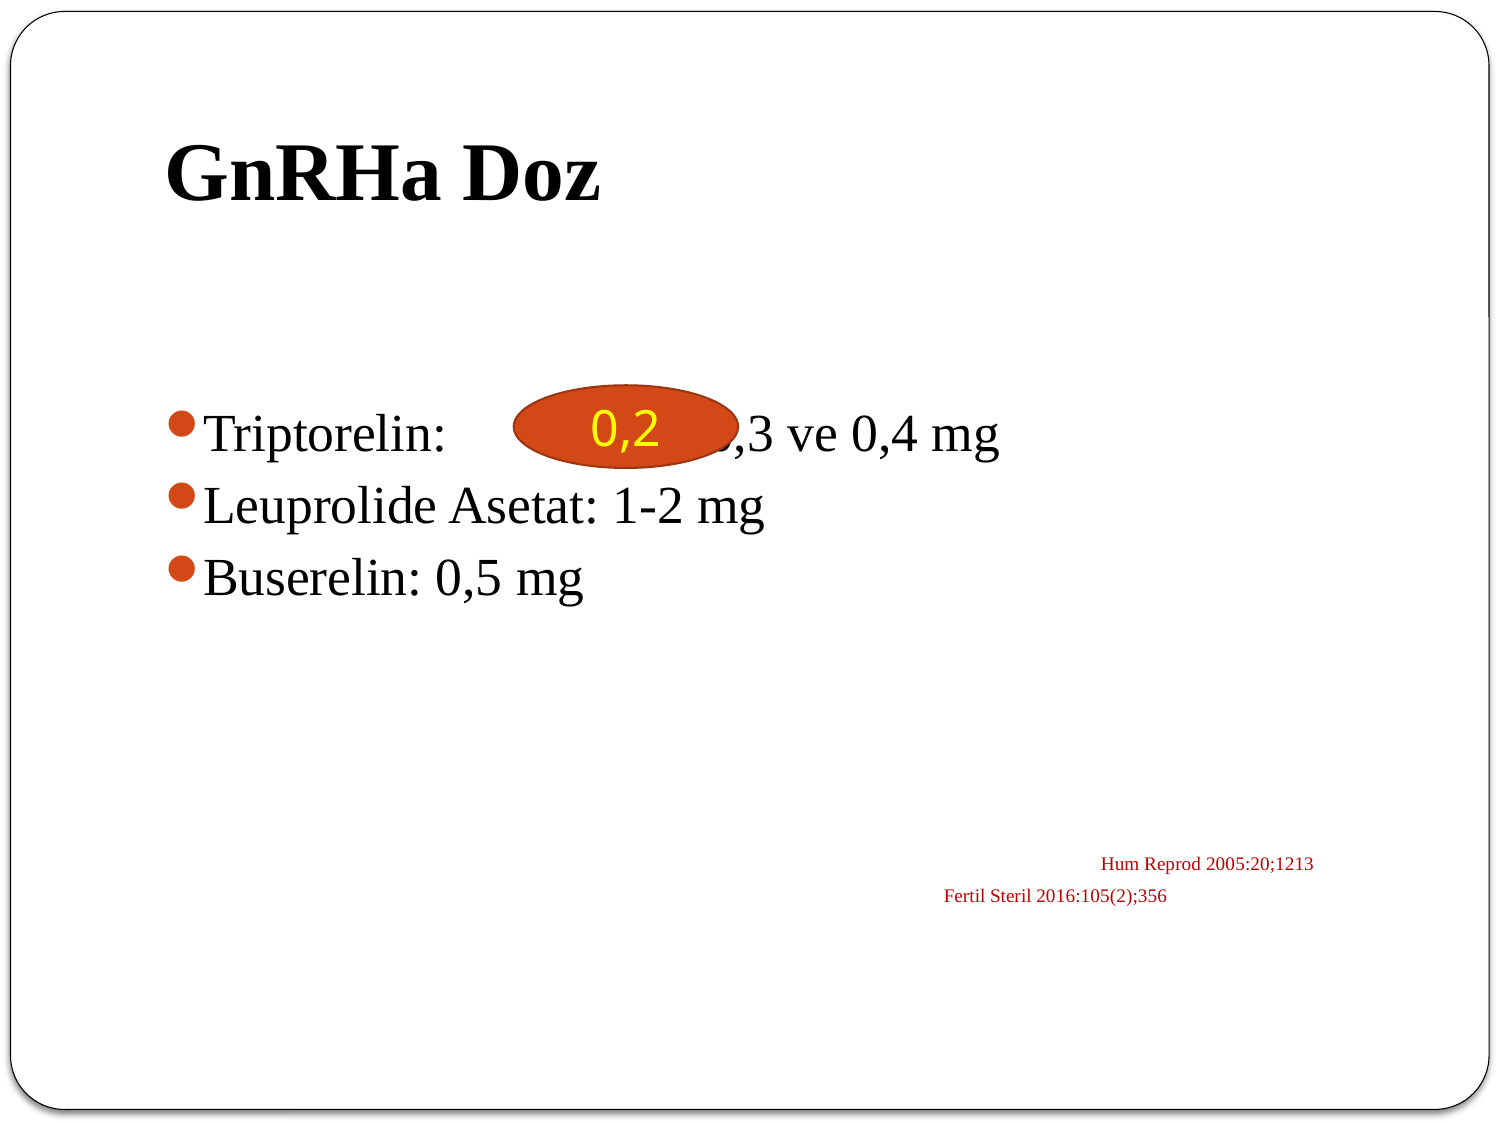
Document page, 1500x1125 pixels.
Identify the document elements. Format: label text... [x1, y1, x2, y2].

title GnRHa Doz [150, 45, 1425, 233]
list Triptorelin: - 0,3 ve 0,4 mg Leuprolide Asetat: 1-2 mg Buserelin: 0,5 mg Hum Reprod 2005:20;1213 Fertil Steril 2016:105(2);356 [150, 237, 1425, 988]
text_box 0,2 [512, 384, 740, 469]
